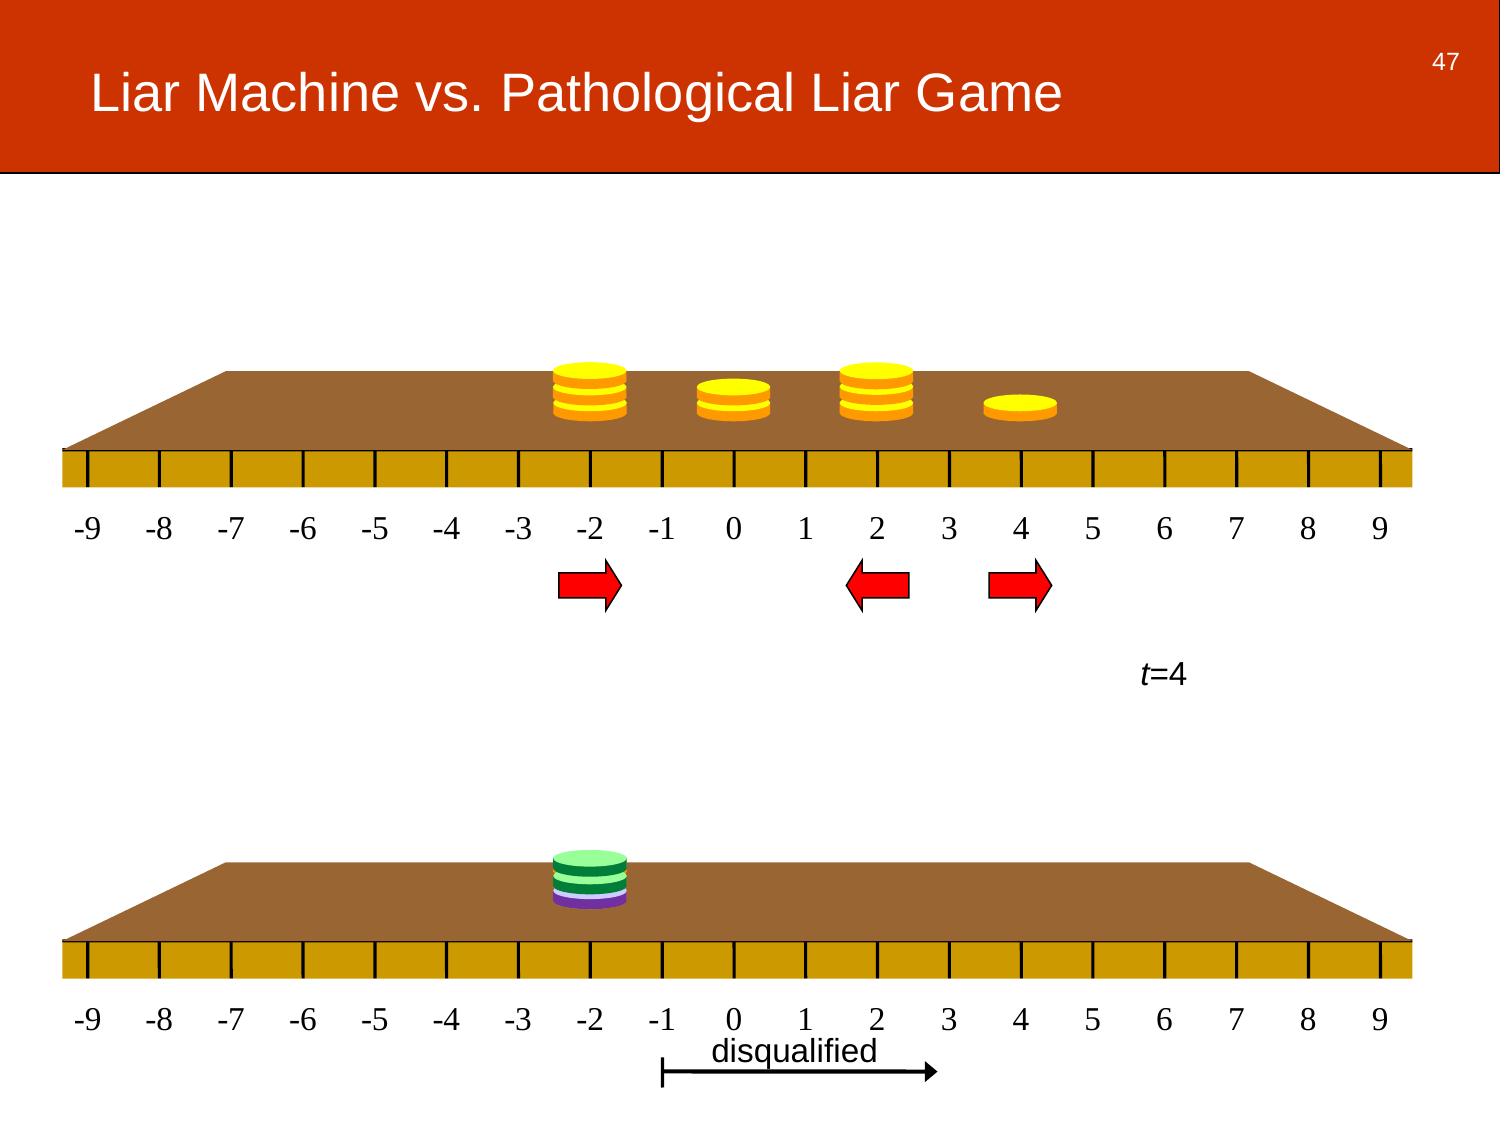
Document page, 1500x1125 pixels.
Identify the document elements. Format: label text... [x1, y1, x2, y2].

title Liar Machine vs. Pathological Liar Game [74, 49, 1213, 201]
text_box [696, 378, 771, 422]
text_box 47 [1412, 21, 1475, 100]
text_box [56, 862, 1413, 1051]
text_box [56, 371, 1413, 560]
text_box [558, 566, 622, 611]
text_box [839, 362, 914, 422]
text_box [662, 1021, 938, 1088]
text_box t=4 [1125, 644, 1203, 700]
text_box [983, 394, 1058, 422]
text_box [552, 361, 627, 422]
text_box [989, 566, 1052, 611]
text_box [552, 849, 627, 910]
text_box [846, 566, 909, 611]
